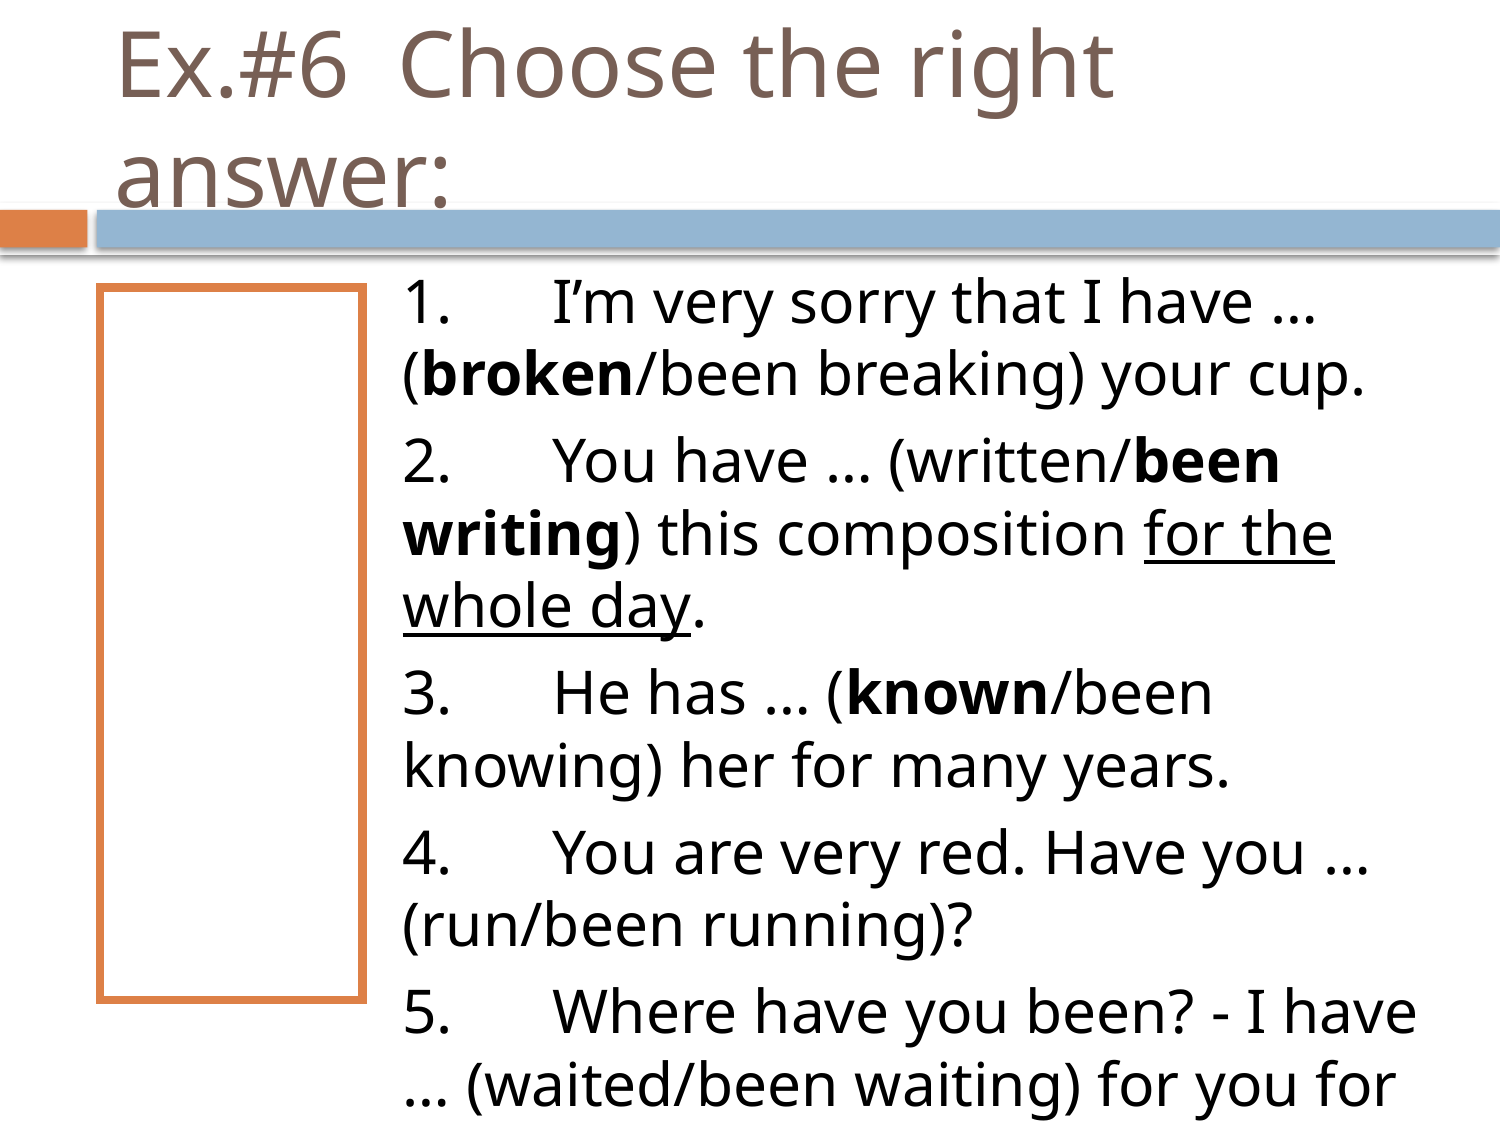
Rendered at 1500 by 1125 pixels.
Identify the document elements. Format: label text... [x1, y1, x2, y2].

title Ex.#6 Choose the right answer: [99, 44, 1425, 188]
list 1. результат 2. длительность – for 3. статичный глагол [96, 283, 367, 1004]
list 1. I’m very sorry that I have … (broken/been breaking) your cup. 2. You have … (written/been writing) this composition for the whole day. 3. He has … (known/been knowing) her for many years. 4. You are very red. Have you … (run/been running)? 5. Where have you been? - I have … (waited/been waiting) for you for ages. [387, 255, 1471, 1106]
